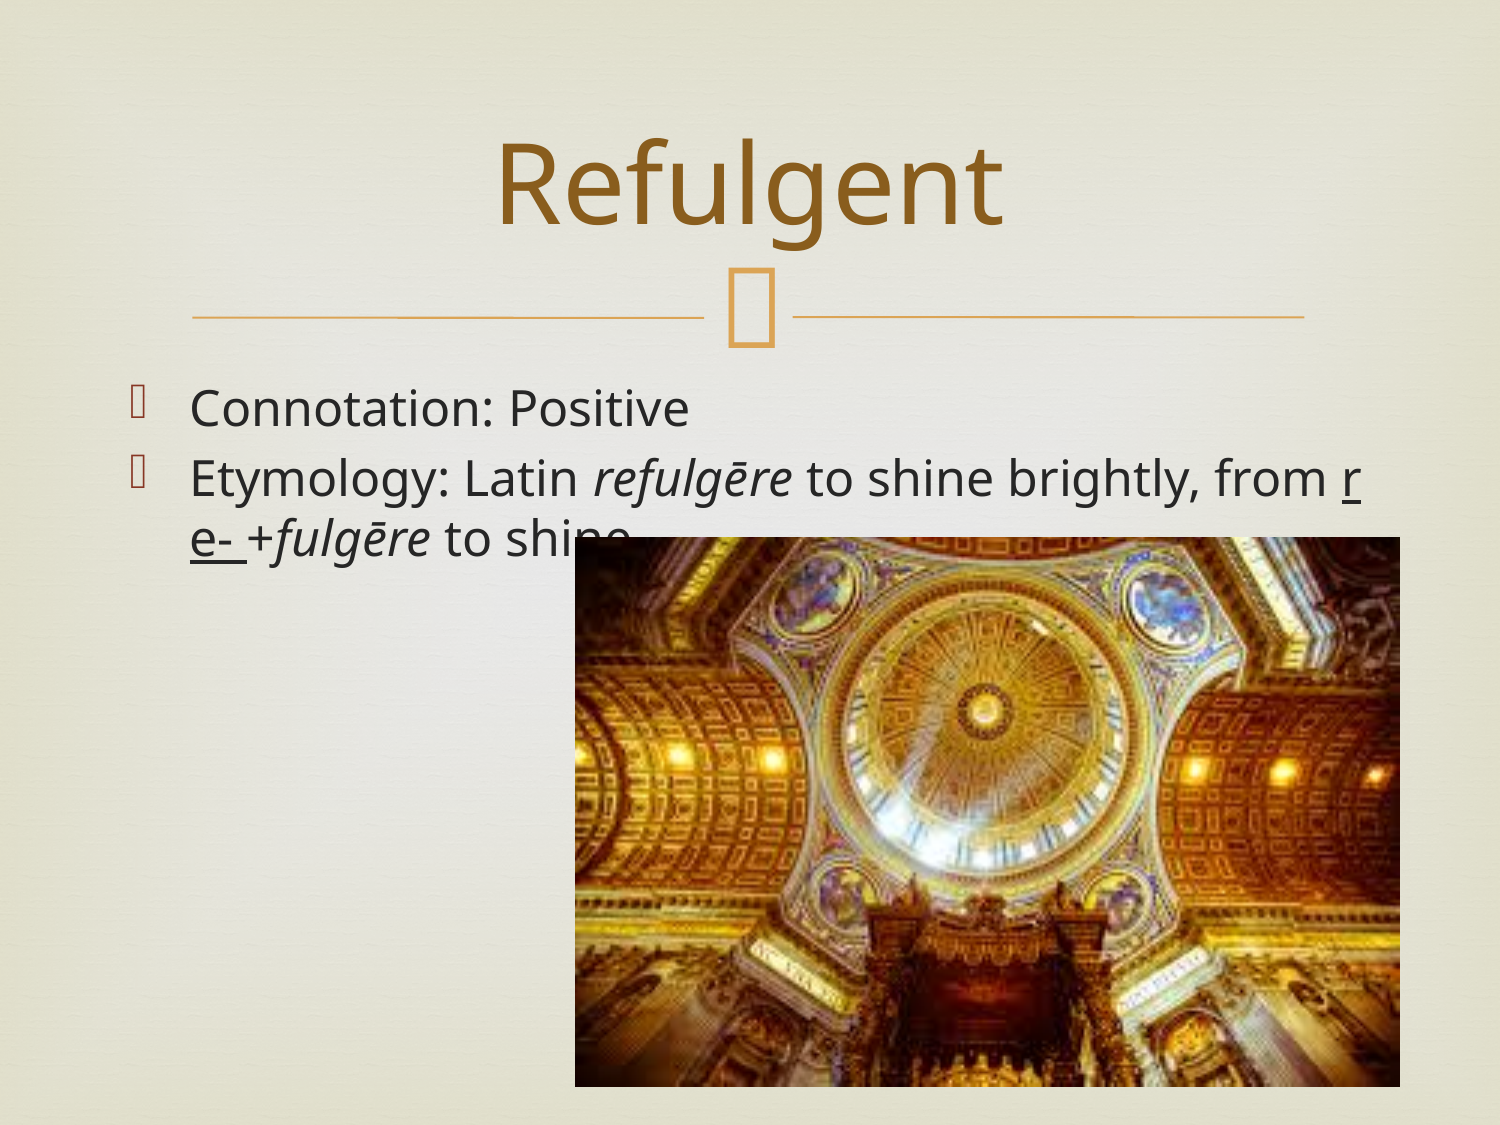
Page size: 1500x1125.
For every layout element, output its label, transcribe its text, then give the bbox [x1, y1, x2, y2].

picture [574, 536, 1401, 1087]
title Refulgent [112, 93, 1386, 267]
list Connotation: Positive Etymology: Latin refulgēre to shine brightly, from re- +fulgēre to shine [114, 368, 1386, 1005]
